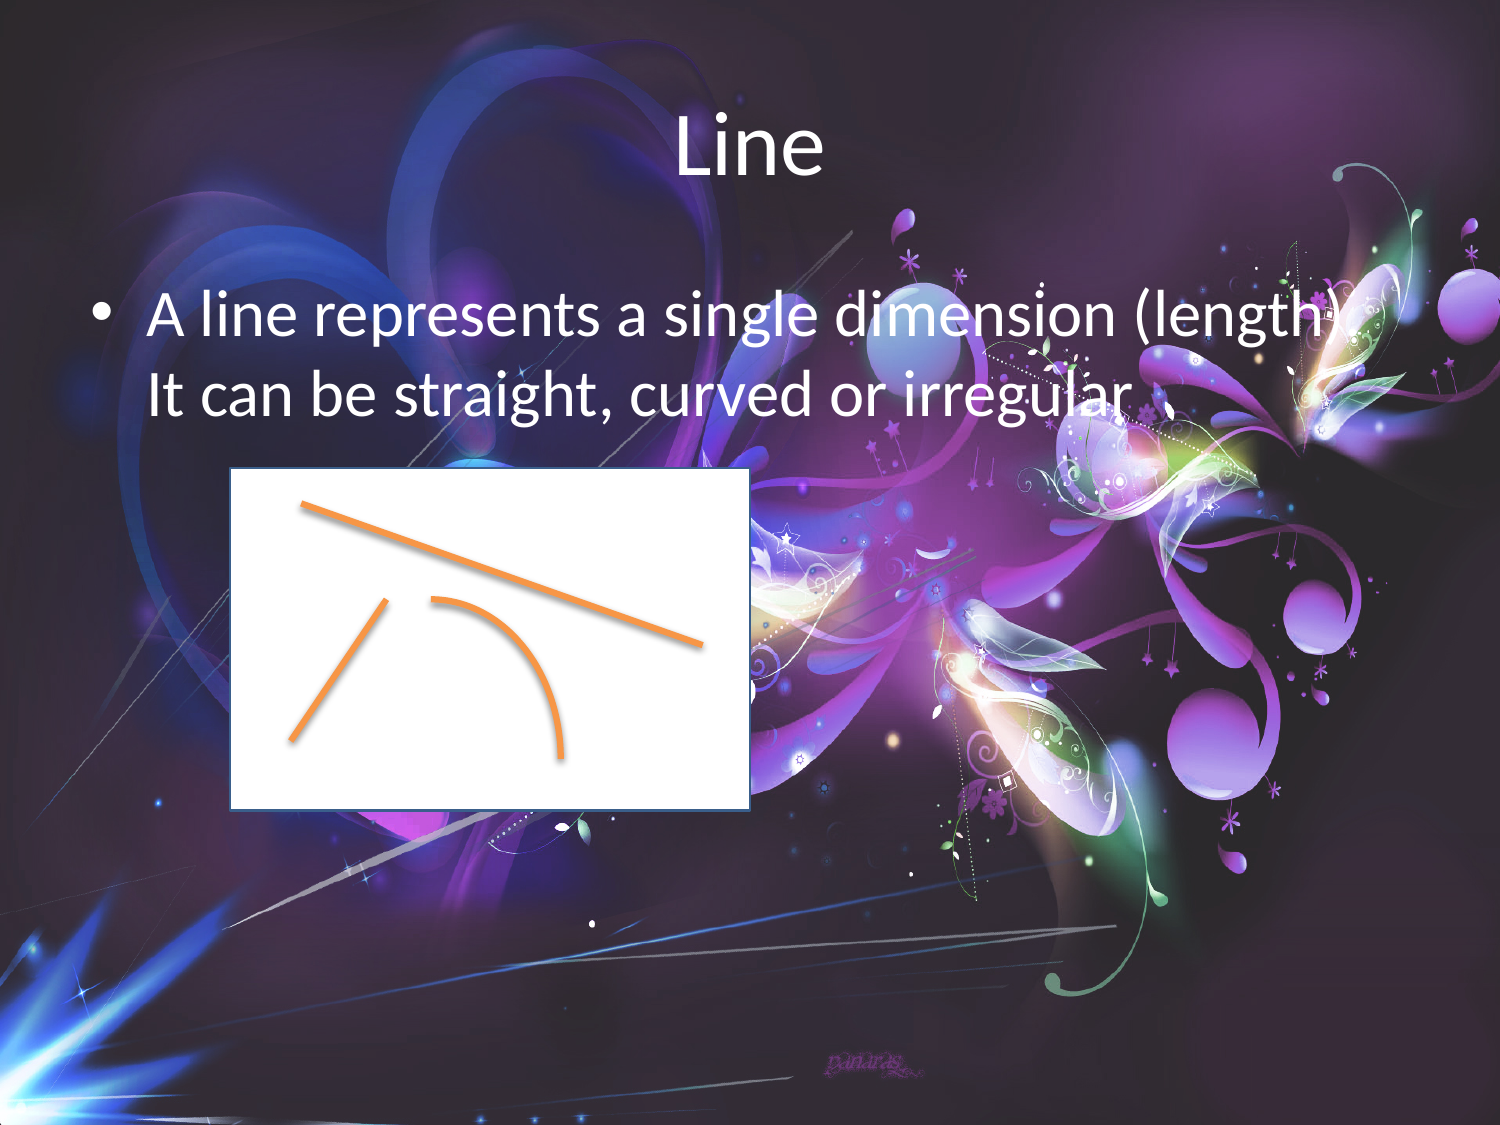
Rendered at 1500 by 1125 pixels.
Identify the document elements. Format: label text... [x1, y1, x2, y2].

list Letterform can be abstract physical representation of the spoken word H h h h. [0, 0, 1500, 1125]
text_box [300, 503, 703, 646]
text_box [290, 598, 387, 742]
list A line represents a single dimension (length). It can be straight, curved or irregular [75, 262, 1425, 1005]
title Line [75, 45, 1425, 233]
text_box [430, 654, 564, 759]
